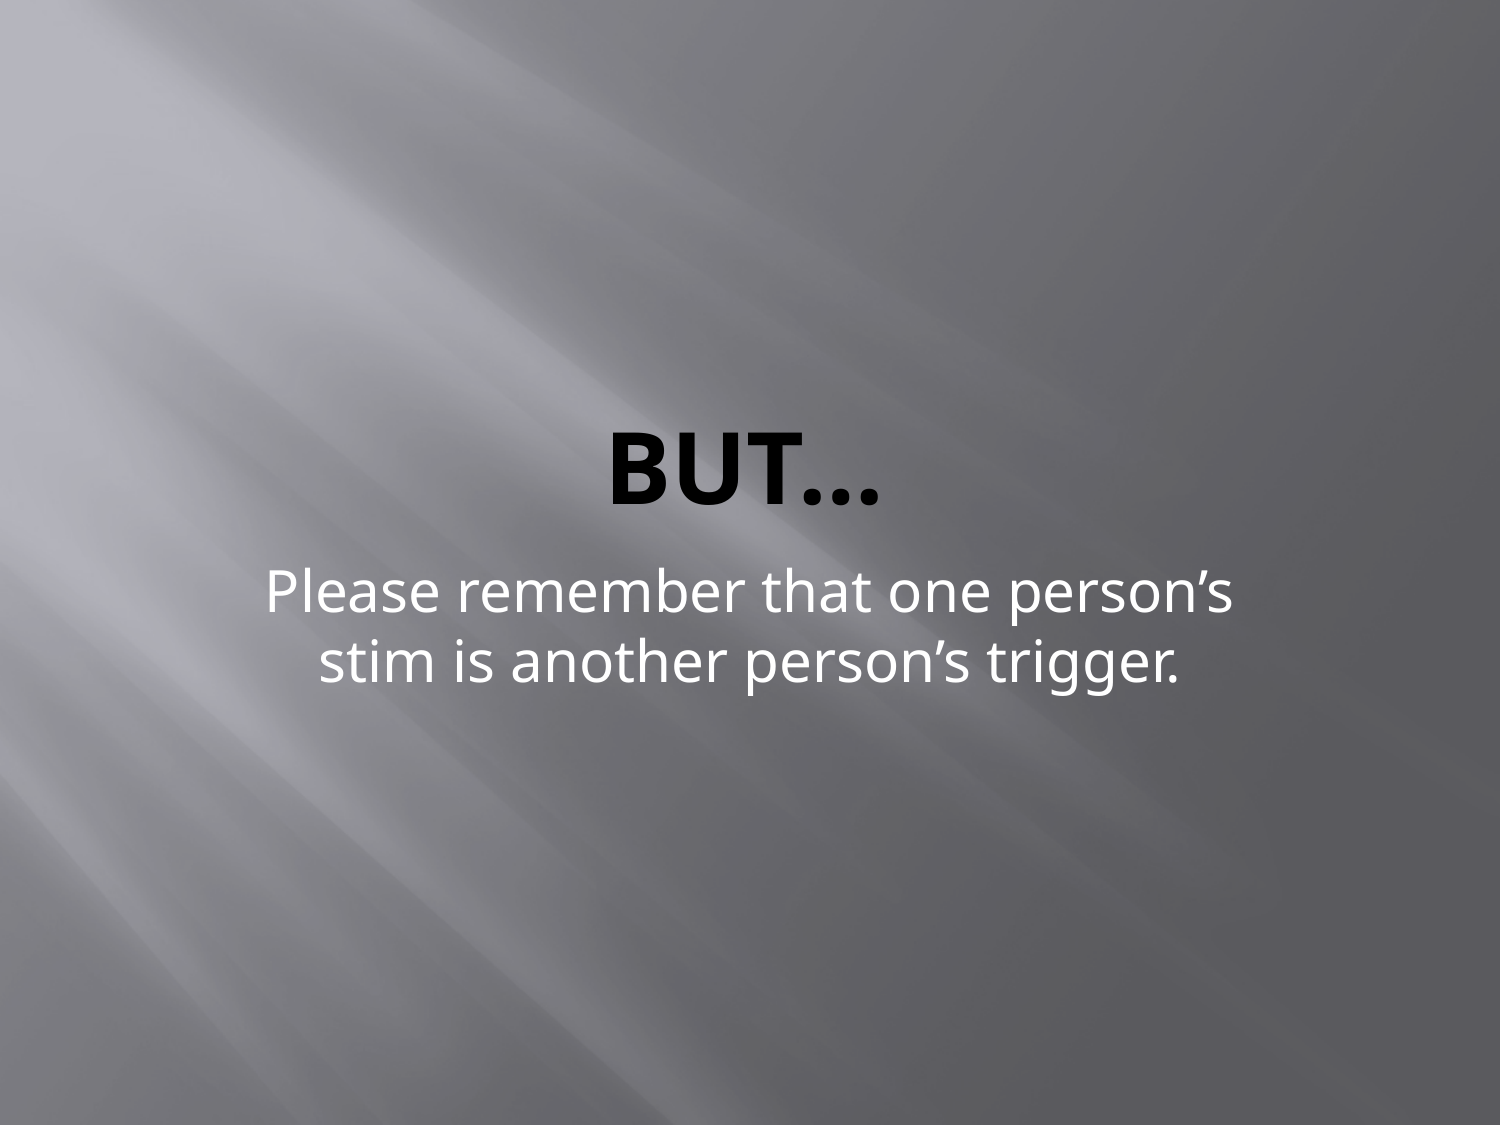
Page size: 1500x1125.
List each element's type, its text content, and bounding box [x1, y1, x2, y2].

title But… [69, 224, 1420, 525]
subtitle Please remember that one person’s stim is another person’s trigger. [225, 546, 1275, 834]
